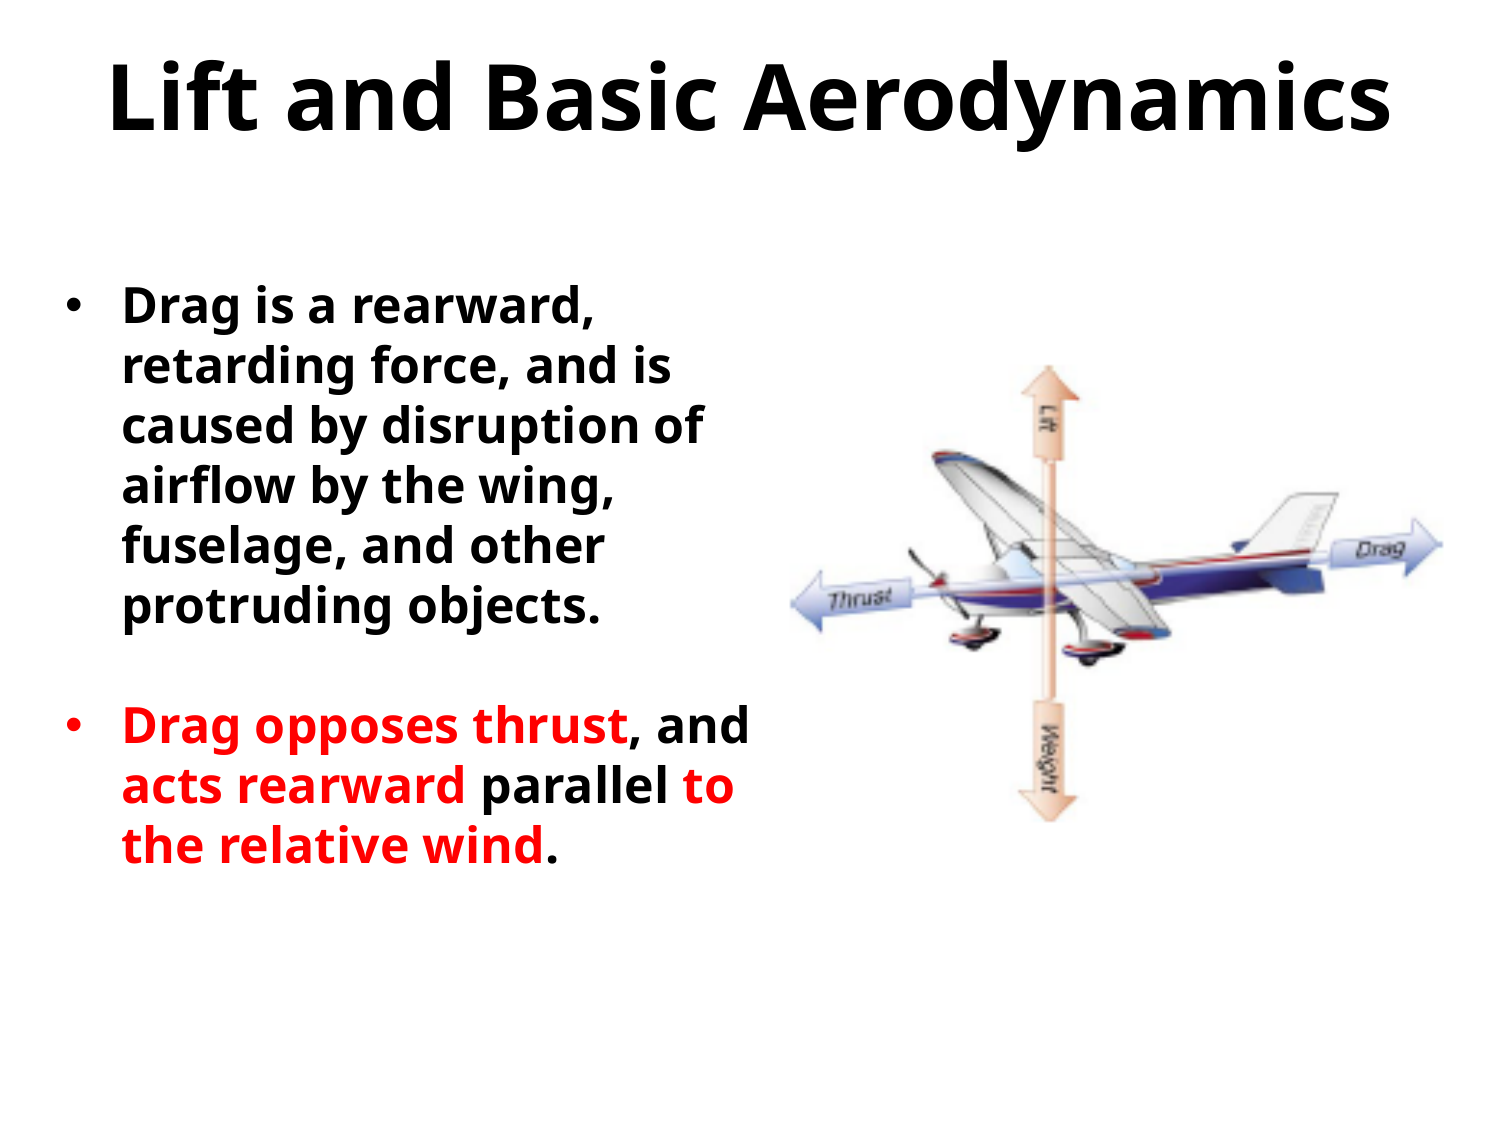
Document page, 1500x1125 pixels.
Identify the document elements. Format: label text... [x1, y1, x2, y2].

picture [774, 349, 1462, 841]
text_box Drag is a rearward, retarding force, and is caused by disruption of airflow by the wing, fuselage, and other protruding objects. Drag opposes thrust, and acts rearward parallel to the relative wind. [50, 266, 775, 882]
title Lift and Basic Aerodynamics [75, 0, 1425, 188]
